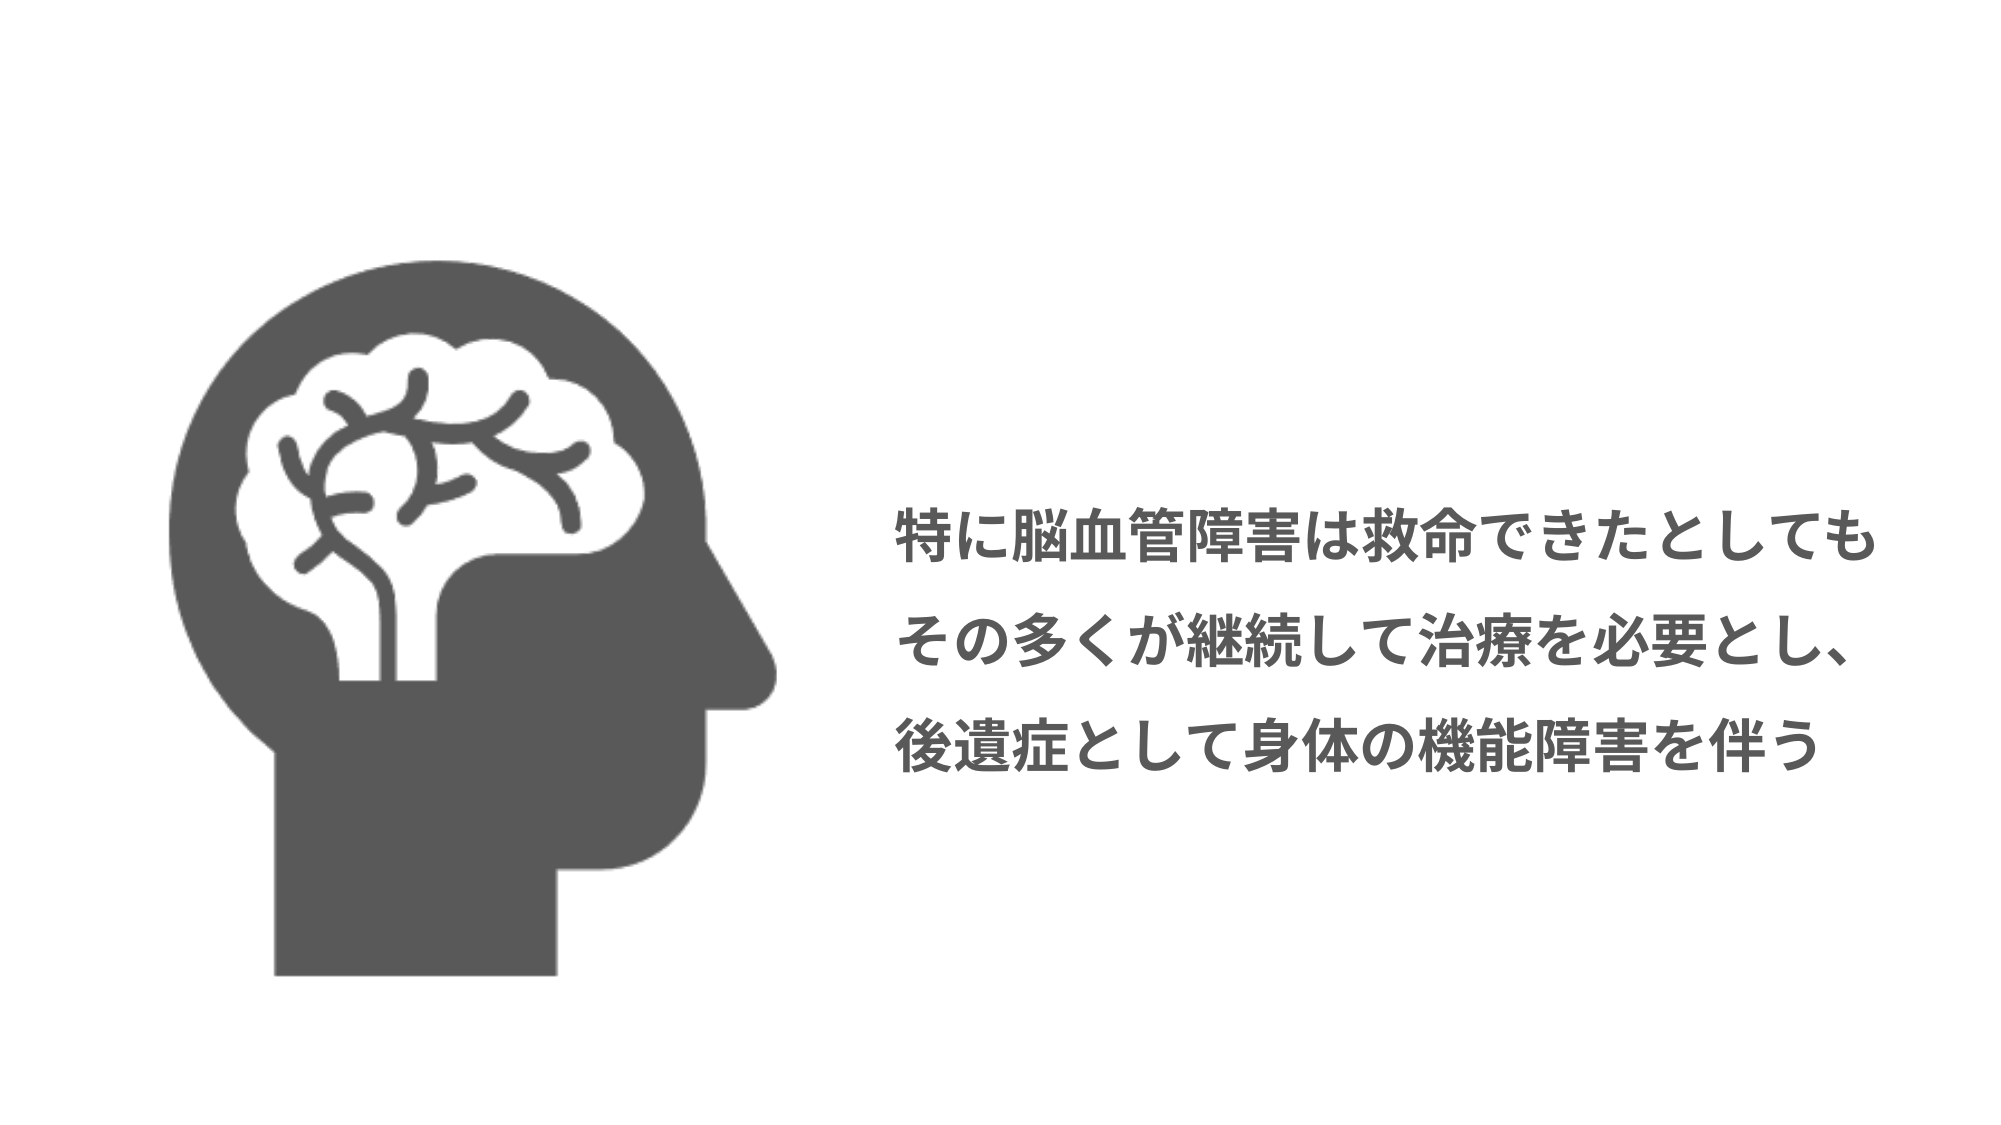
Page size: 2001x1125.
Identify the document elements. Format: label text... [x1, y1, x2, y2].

picture [44, 190, 902, 1048]
text_box 特に脳血管障害は救命できたとしても その多くが継続して治療を必要とし、 後遺症として身体の機能障害を伴う [902, 457, 1904, 787]
